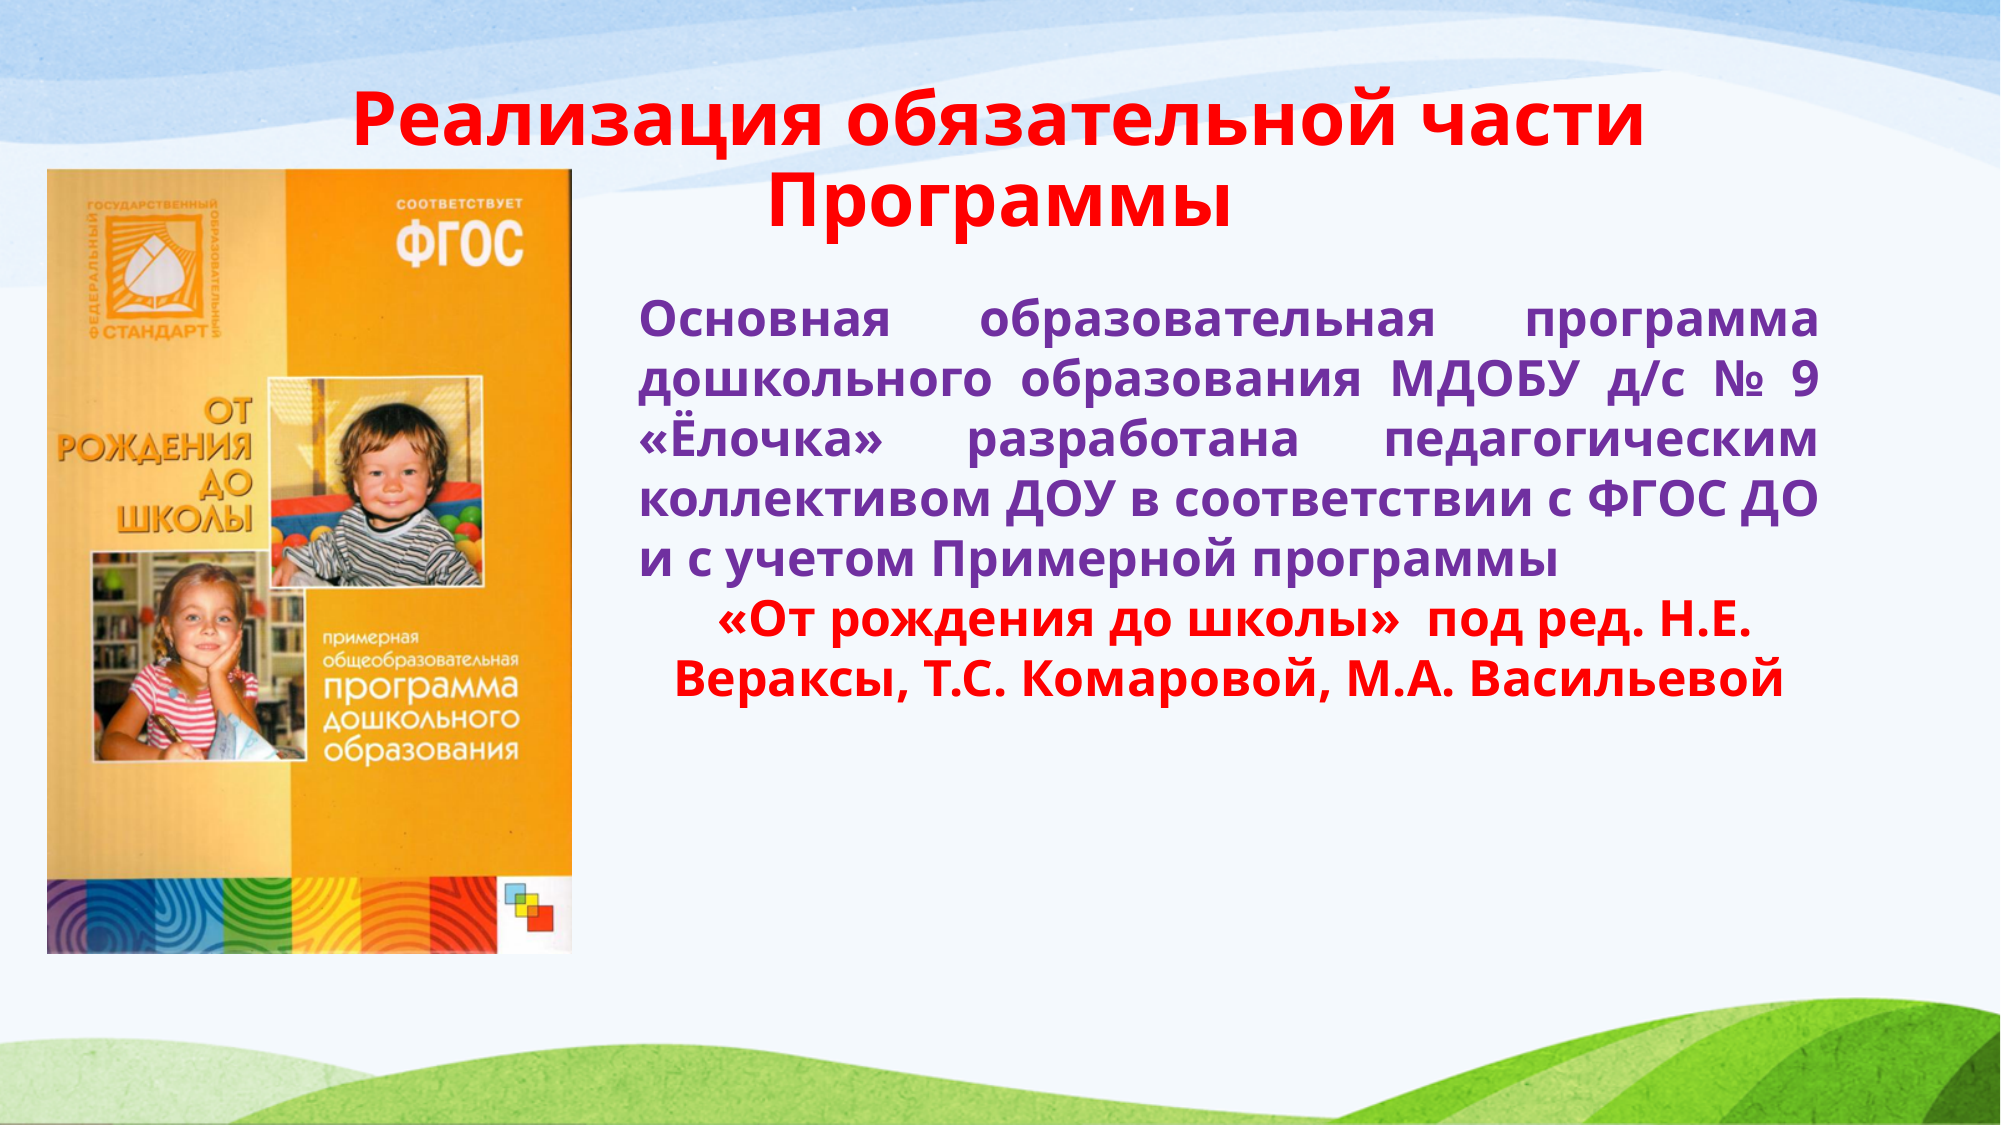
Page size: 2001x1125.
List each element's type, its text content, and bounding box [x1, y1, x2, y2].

picture [0, 0, 2001, 1125]
title Реализация обязательной части Программы [174, 50, 1825, 250]
text_box Основная образовательная программа дошкольного образования МДОБУ д/с № 9 «Ёлочка» разработана педагогическим коллективом ДОУ в соответствии с ФГОС ДО и с учетом Примерной программы «От рождения до школы» под ред. Н.Е. Вераксы, Т.С. Комаровой, М.А. Васильевой [623, 279, 1836, 715]
